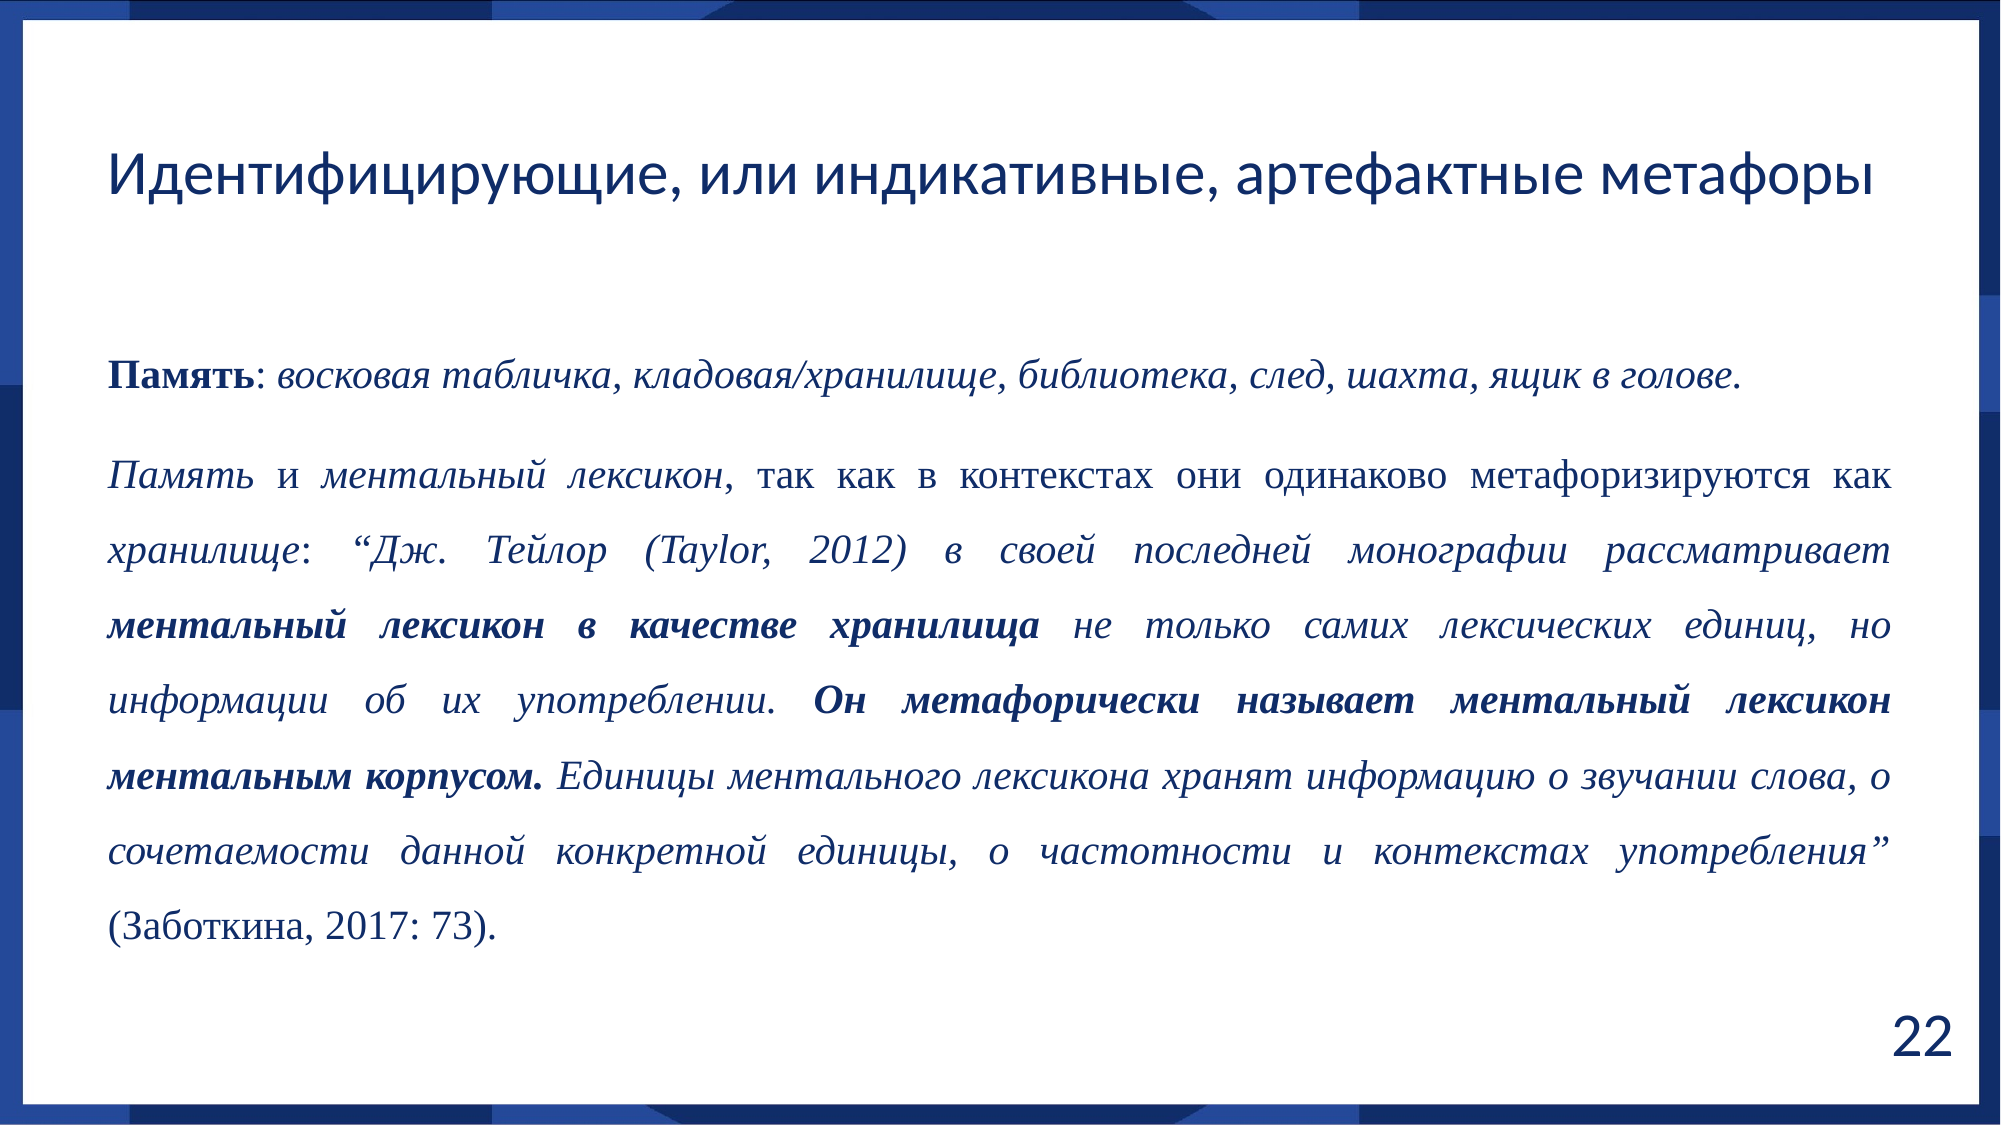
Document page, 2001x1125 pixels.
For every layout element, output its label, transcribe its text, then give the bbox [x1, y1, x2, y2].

list Память: восковая табличка, кладовая/хранилище, библиотека, след, шахта, ящик в голове. Память и ментальный лексикон, так как в контекстах они одинаково метафоризируются как хранилище: “Дж. Тейлор (Taylor, 2012) в своей последней монографии рассматривает ментальный лексикон в качестве хранилища не только самих лексических единиц, но информации об их употреблении. Он метафорически называет ментальный лексикон ментальным корпусом. Единицы ментального лексикона хранят информацию о звучании слова, о сочетаемости данной конкретной единицы, о частотности и контекстах употребления” (Заботкина, 2017: 73). [93, 314, 1907, 1030]
title Идентифицирующие, или индикативные, артефактные метафоры [93, 110, 1907, 238]
picture [0, 0, 2001, 1125]
slide_number ‹#› [1849, 986, 1970, 1073]
